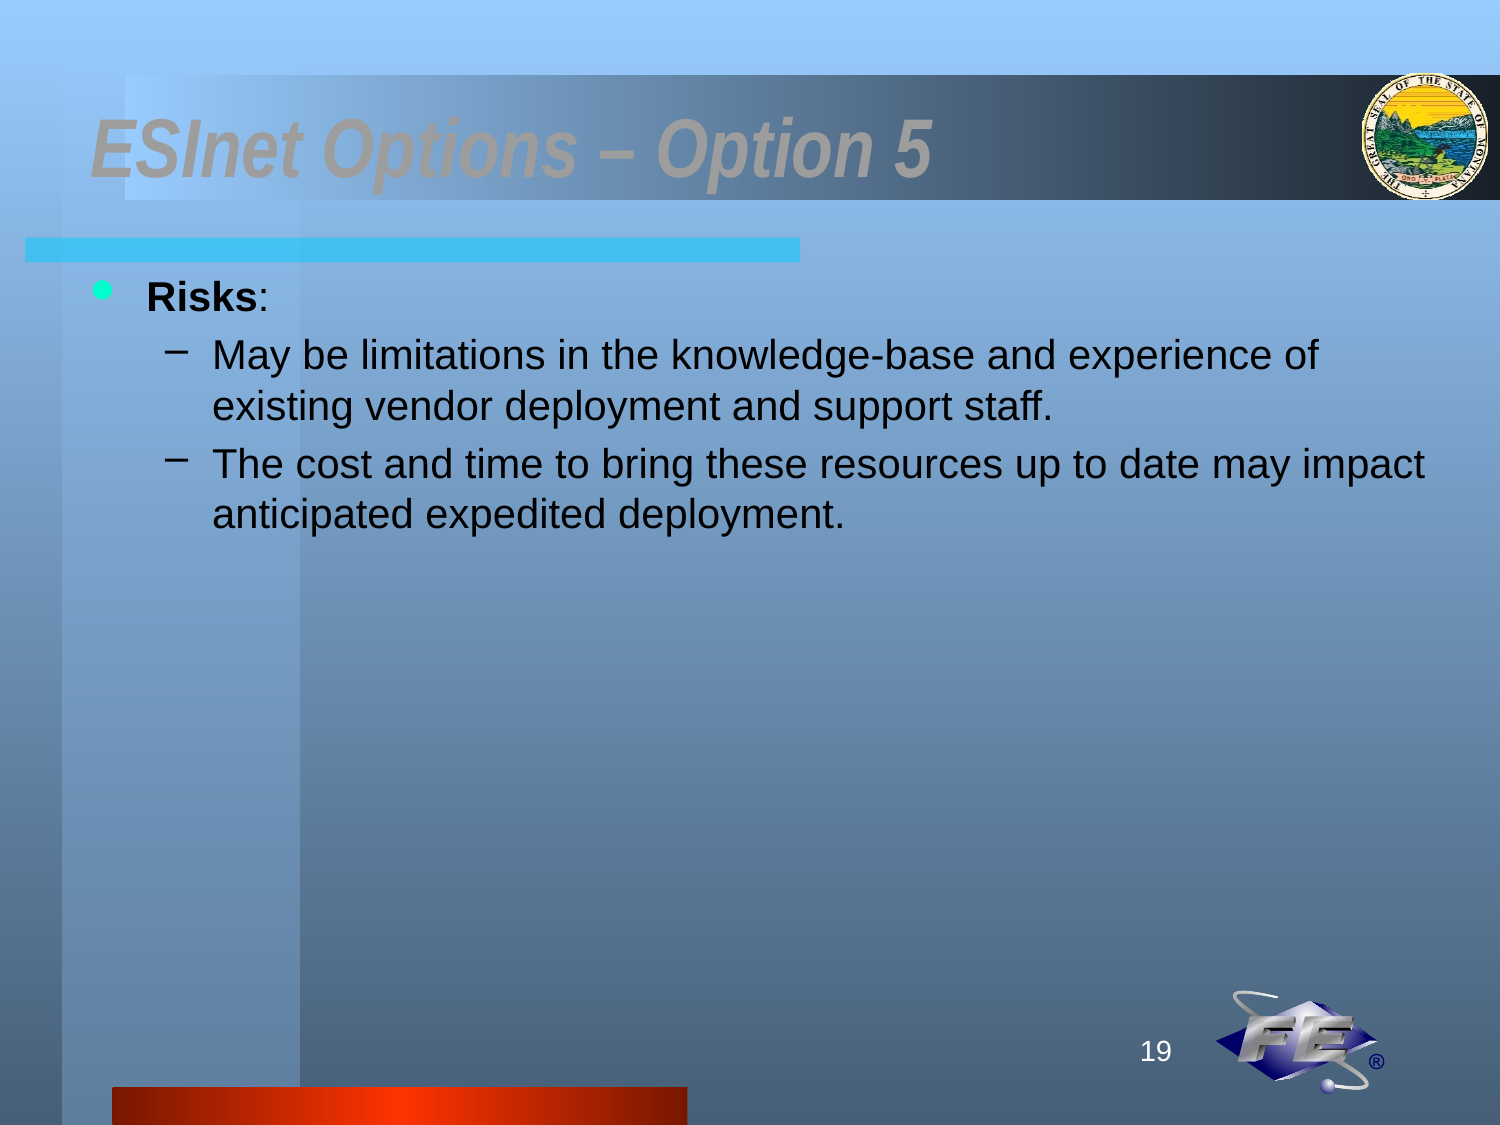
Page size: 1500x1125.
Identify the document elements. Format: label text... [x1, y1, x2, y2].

picture [1362, 73, 1488, 201]
title ESInet Options – Option 5 [74, 49, 1276, 238]
slide_number 19 [999, 1012, 1188, 1088]
list Risks: May be limitations in the knowledge-base and experience of existing vendor deployment and support staff. The cost and time to bring these resources up to date may impact anticipated expedited deployment. [74, 262, 1476, 1101]
